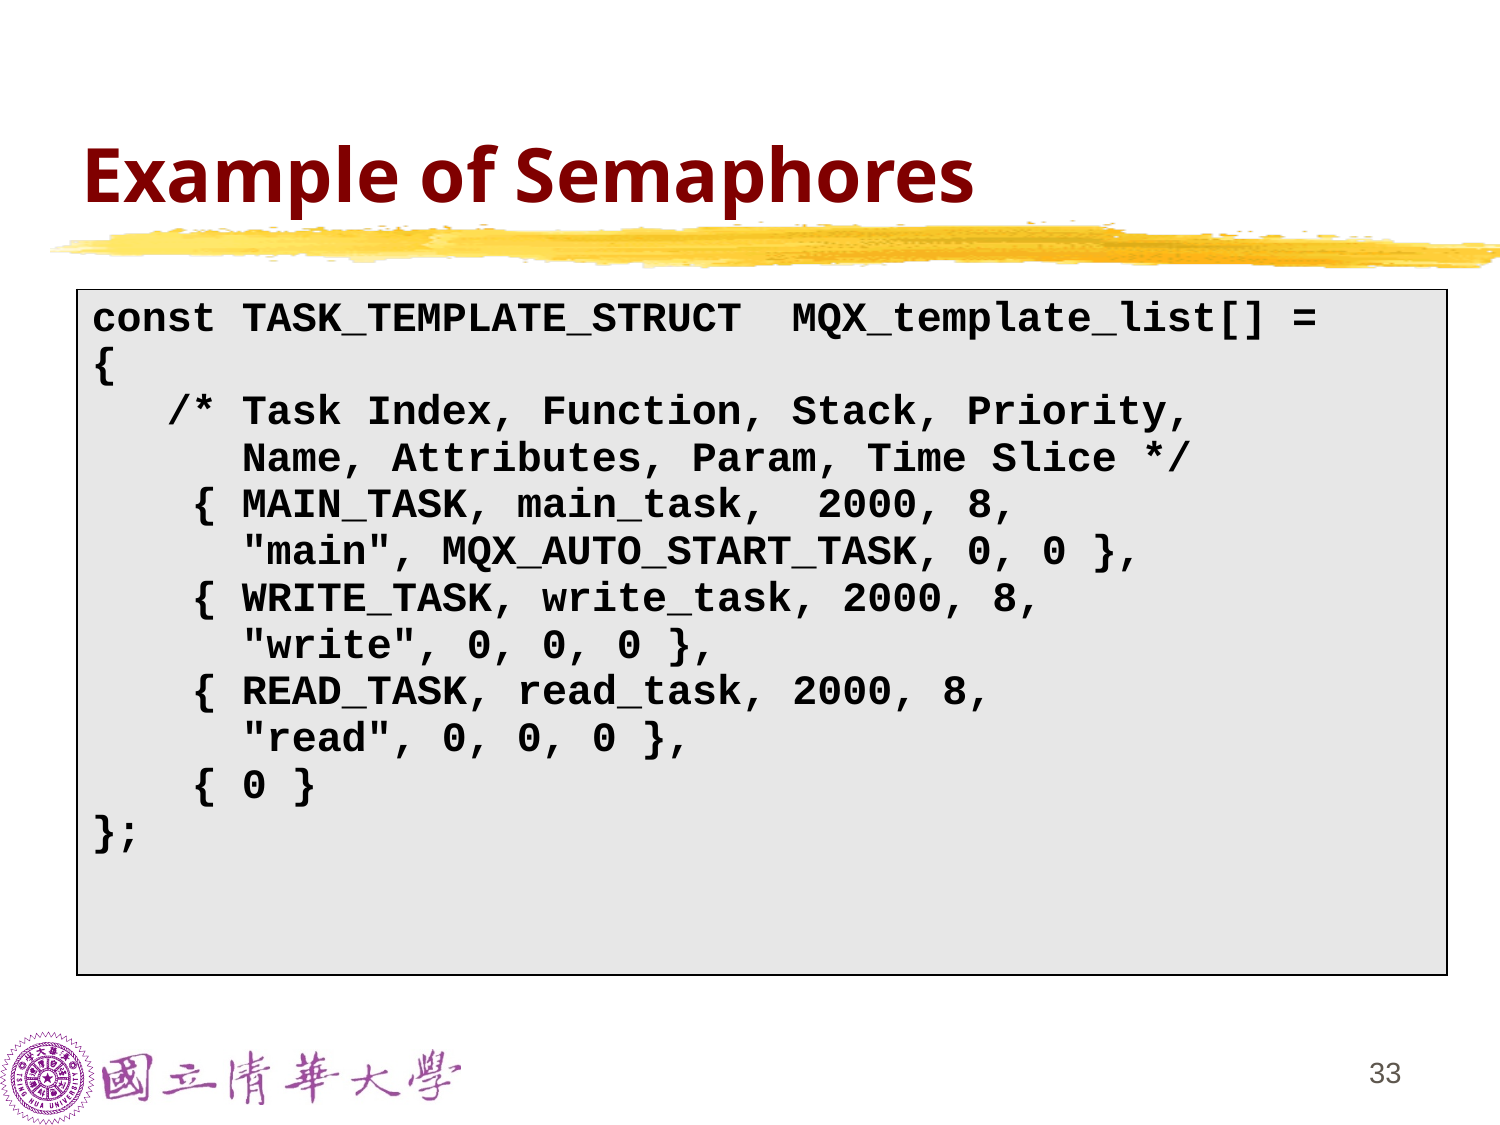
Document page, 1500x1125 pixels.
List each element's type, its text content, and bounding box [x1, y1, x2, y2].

picture [50, 215, 1500, 279]
slide_number 32 [1103, 1021, 1417, 1098]
title Example of Semaphores [66, 37, 1413, 226]
picture [102, 1049, 461, 1105]
table_header const TASK_TEMPLATE_STRUCT MQX_template_list[] = { /* Task Index, Function, Stack, Priority, Name, Attributes, Param, Time Slice */ { MAIN_TASK, main_task, 2000, 8, "main", MQX_AUTO_START_TASK, 0, 0 }, { WRITE_TASK, write_task, 2000, 8, "write", 0, 0, 0 }, { READ_TASK, read_task, 2000, 8, "read", 0, 0, 0 }, { 0 } }; [78, 290, 1446, 974]
